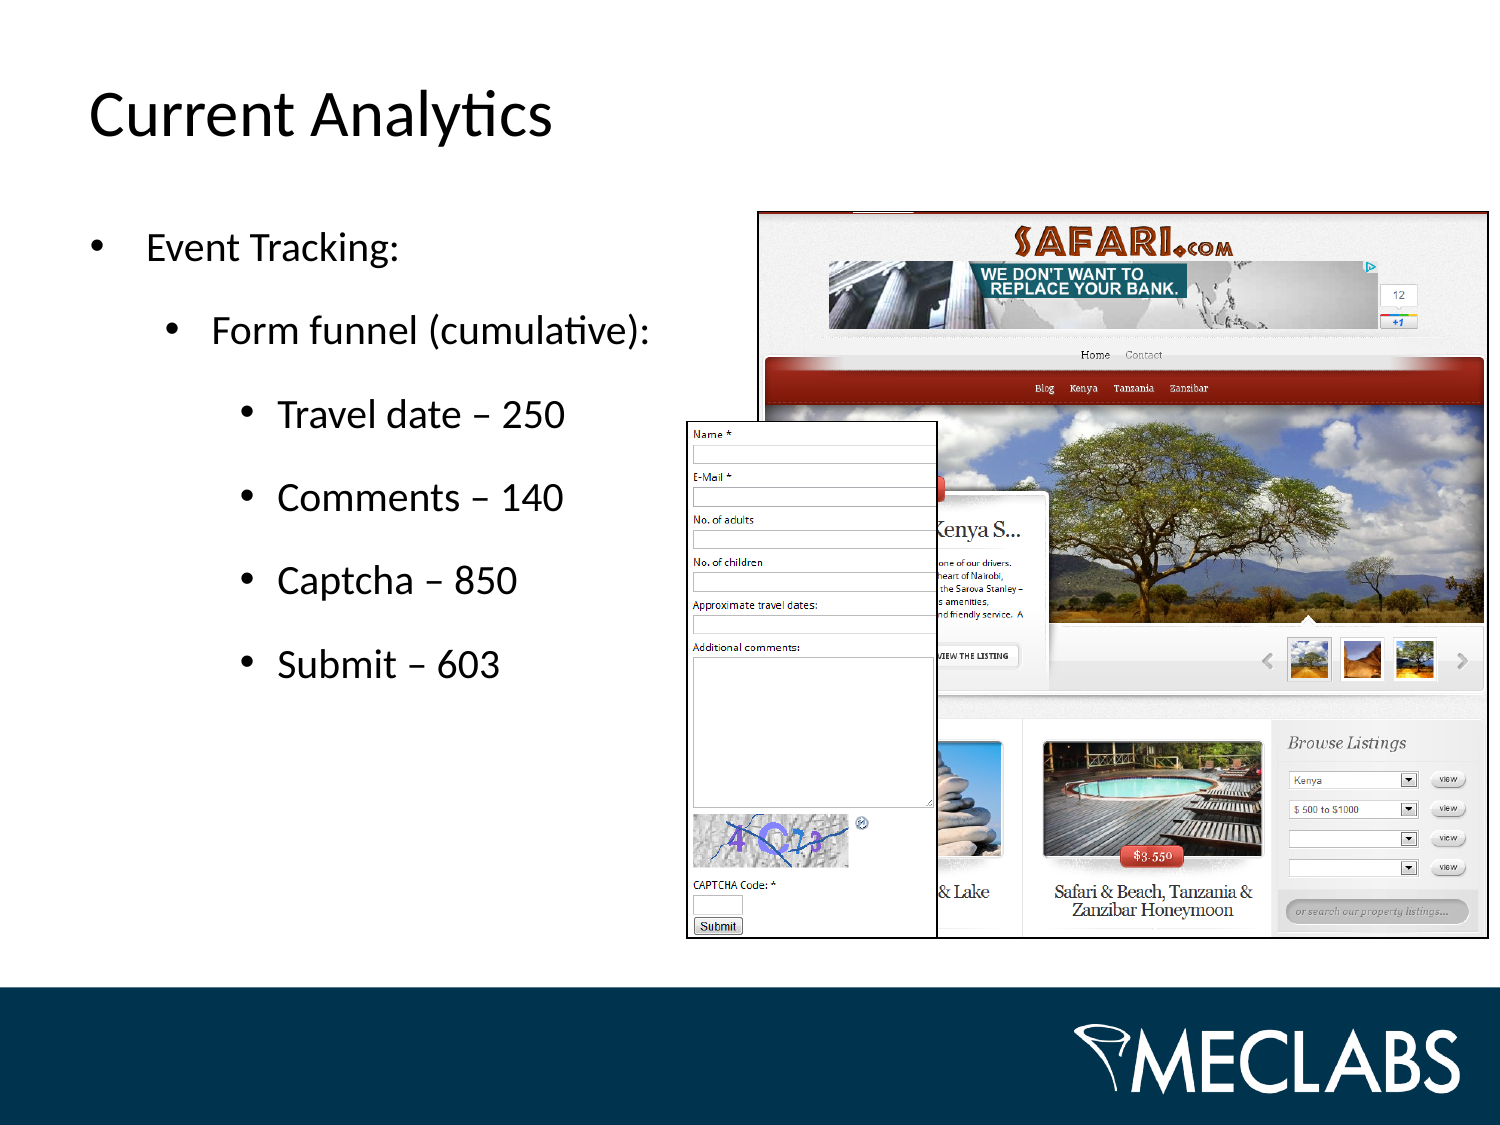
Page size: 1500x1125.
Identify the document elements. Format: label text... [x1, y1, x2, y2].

picture [1119, 1030, 1130, 1056]
picture [687, 212, 1488, 938]
picture [1132, 1030, 1195, 1092]
list Event Tracking: Form funnel (cumulative): Travel date – 250 Comments – 140 Captcha – 850 Submit – 603 [75, 212, 675, 788]
picture [1325, 1030, 1381, 1092]
picture [1386, 1031, 1419, 1092]
picture [1425, 1030, 1459, 1093]
picture [1202, 1031, 1233, 1092]
picture [1295, 1031, 1319, 1092]
title Current Analytics [75, 45, 1425, 175]
picture [1075, 1025, 1114, 1074]
picture [1241, 1030, 1287, 1093]
